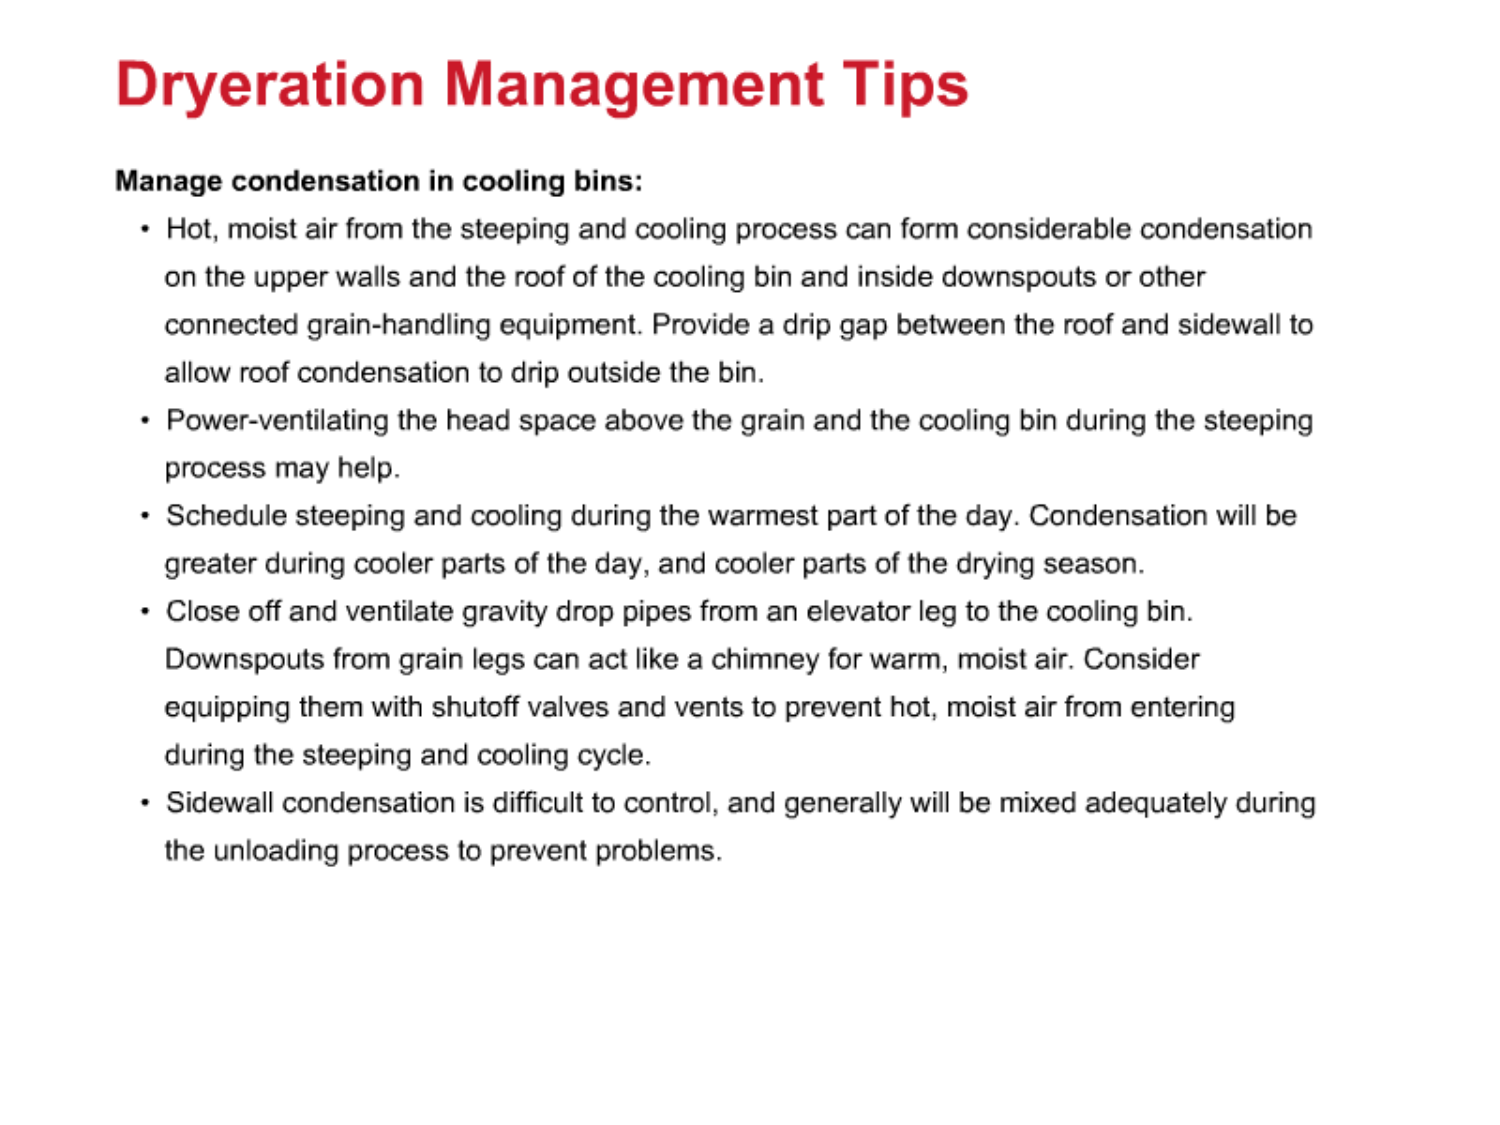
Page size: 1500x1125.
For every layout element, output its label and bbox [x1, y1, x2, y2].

picture [74, 44, 1426, 912]
